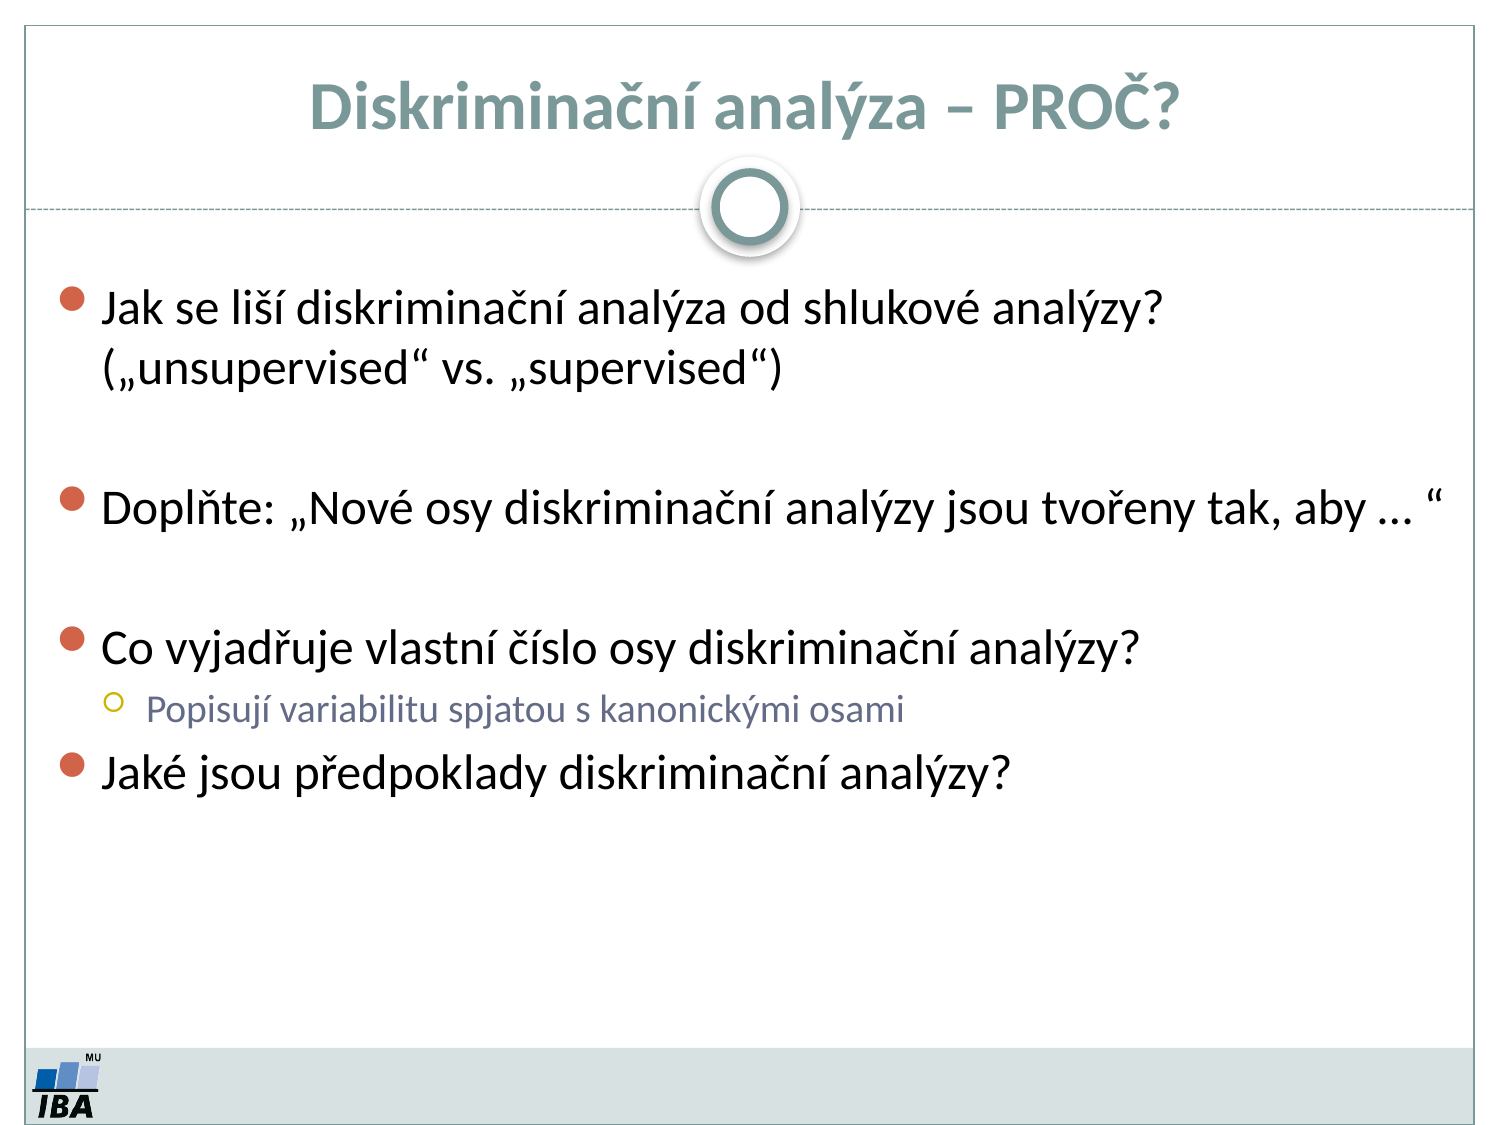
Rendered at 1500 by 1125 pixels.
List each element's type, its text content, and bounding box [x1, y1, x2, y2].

title Diskriminační analýza – PROČ? [46, 39, 1448, 165]
text_box Jak se liší diskriminační analýza od shlukové analýzy? („unsupervised“ vs. „supervised“) Doplňte: „Nové osy diskriminační analýzy jsou tvořeny tak, aby … “ Co vyjadřuje vlastní číslo osy diskriminační analýzy? Popisují variabilitu spjatou s kanonickými osami Jaké jsou předpoklady diskriminační analýzy? [41, 267, 1463, 1022]
picture [32, 1053, 101, 1118]
